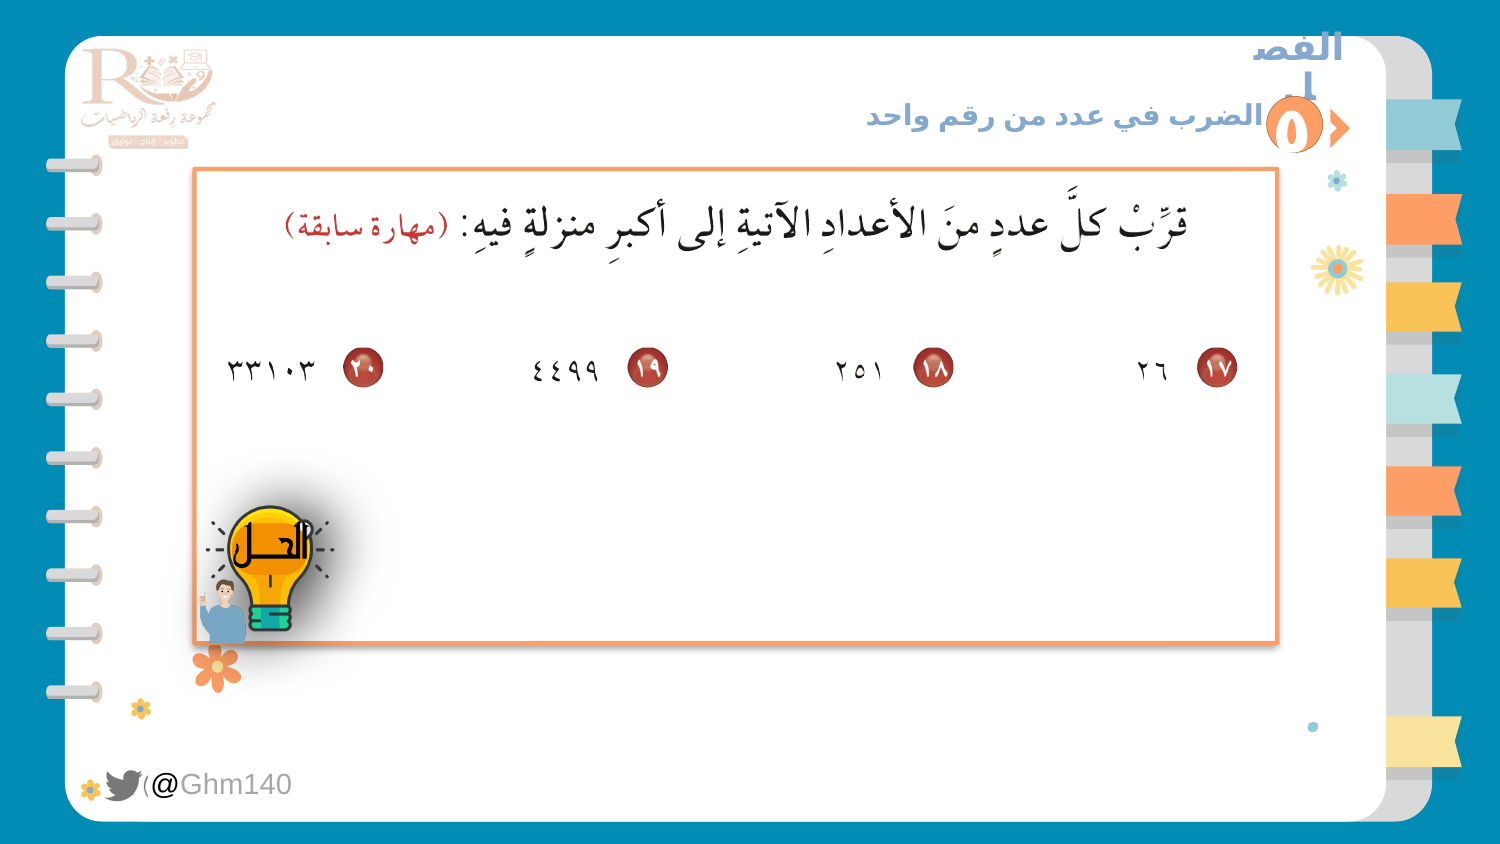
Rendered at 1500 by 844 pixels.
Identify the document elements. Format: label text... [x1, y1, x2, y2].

text_box الفصل [1237, 44, 1362, 92]
text_box الضرب في عدد من رقم واحد [848, 80, 1270, 153]
text_box ٥ [1244, 68, 1341, 172]
picture [285, 184, 1187, 265]
picture [192, 468, 359, 659]
text_box [194, 168, 1278, 644]
picture [227, 347, 1238, 388]
text_box [1341, 119, 1351, 138]
